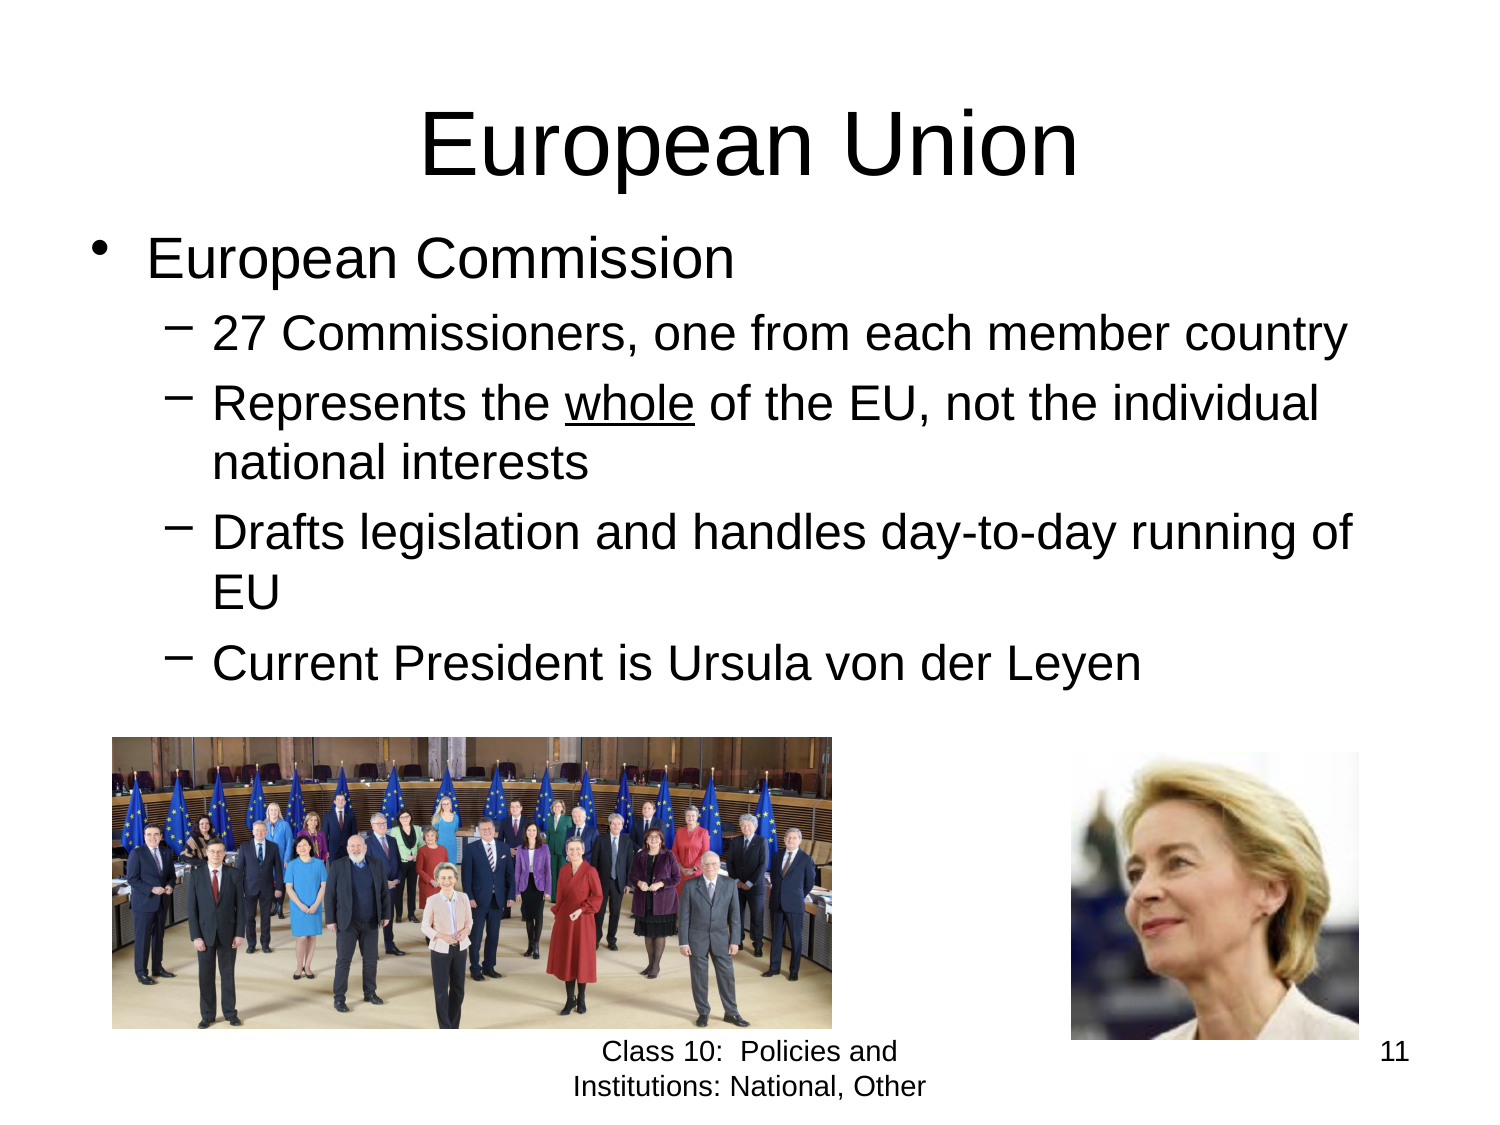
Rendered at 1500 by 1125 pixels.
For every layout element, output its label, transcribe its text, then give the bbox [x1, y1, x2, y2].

list European Commission 27 Commissioners, one from each member country Represents the whole of the EU, not the individual national interests Drafts legislation and handles day-to-day running of EU Current President is Ursula von der Leyen [74, 212, 1426, 956]
footer Class 10: Policies and Institutions: National, Other [512, 1024, 988, 1103]
slide_number 11 [1074, 1024, 1426, 1103]
title European Union [74, 44, 1426, 212]
picture [112, 737, 832, 1029]
picture [1062, 737, 1368, 1051]
